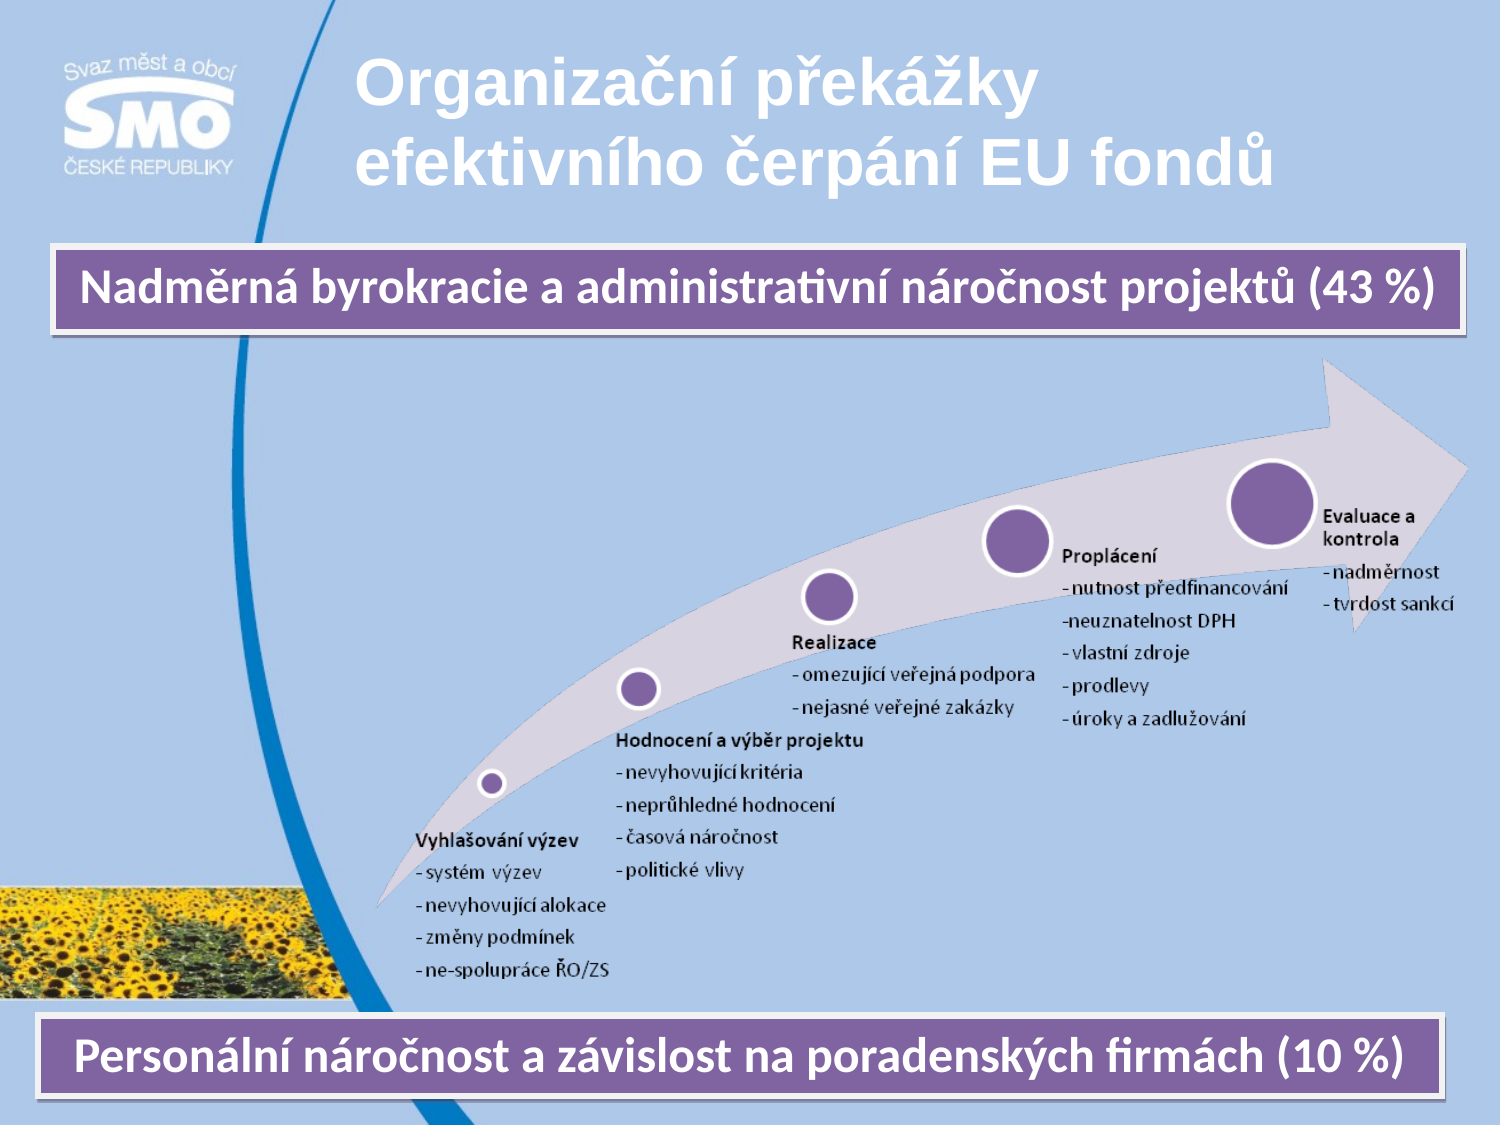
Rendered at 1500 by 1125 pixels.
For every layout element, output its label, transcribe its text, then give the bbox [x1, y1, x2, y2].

picture [0, 0, 1500, 1125]
title Organizační překážky efektivního čerpání EU fondů [339, 87, 1346, 151]
text_box Personální náročnost a závislost na poradenských firmách (10 %) [37, 1015, 1443, 1096]
text_box Nadměrná byrokracie a administrativní náročnost projektů (43 %) [52, 246, 1464, 333]
